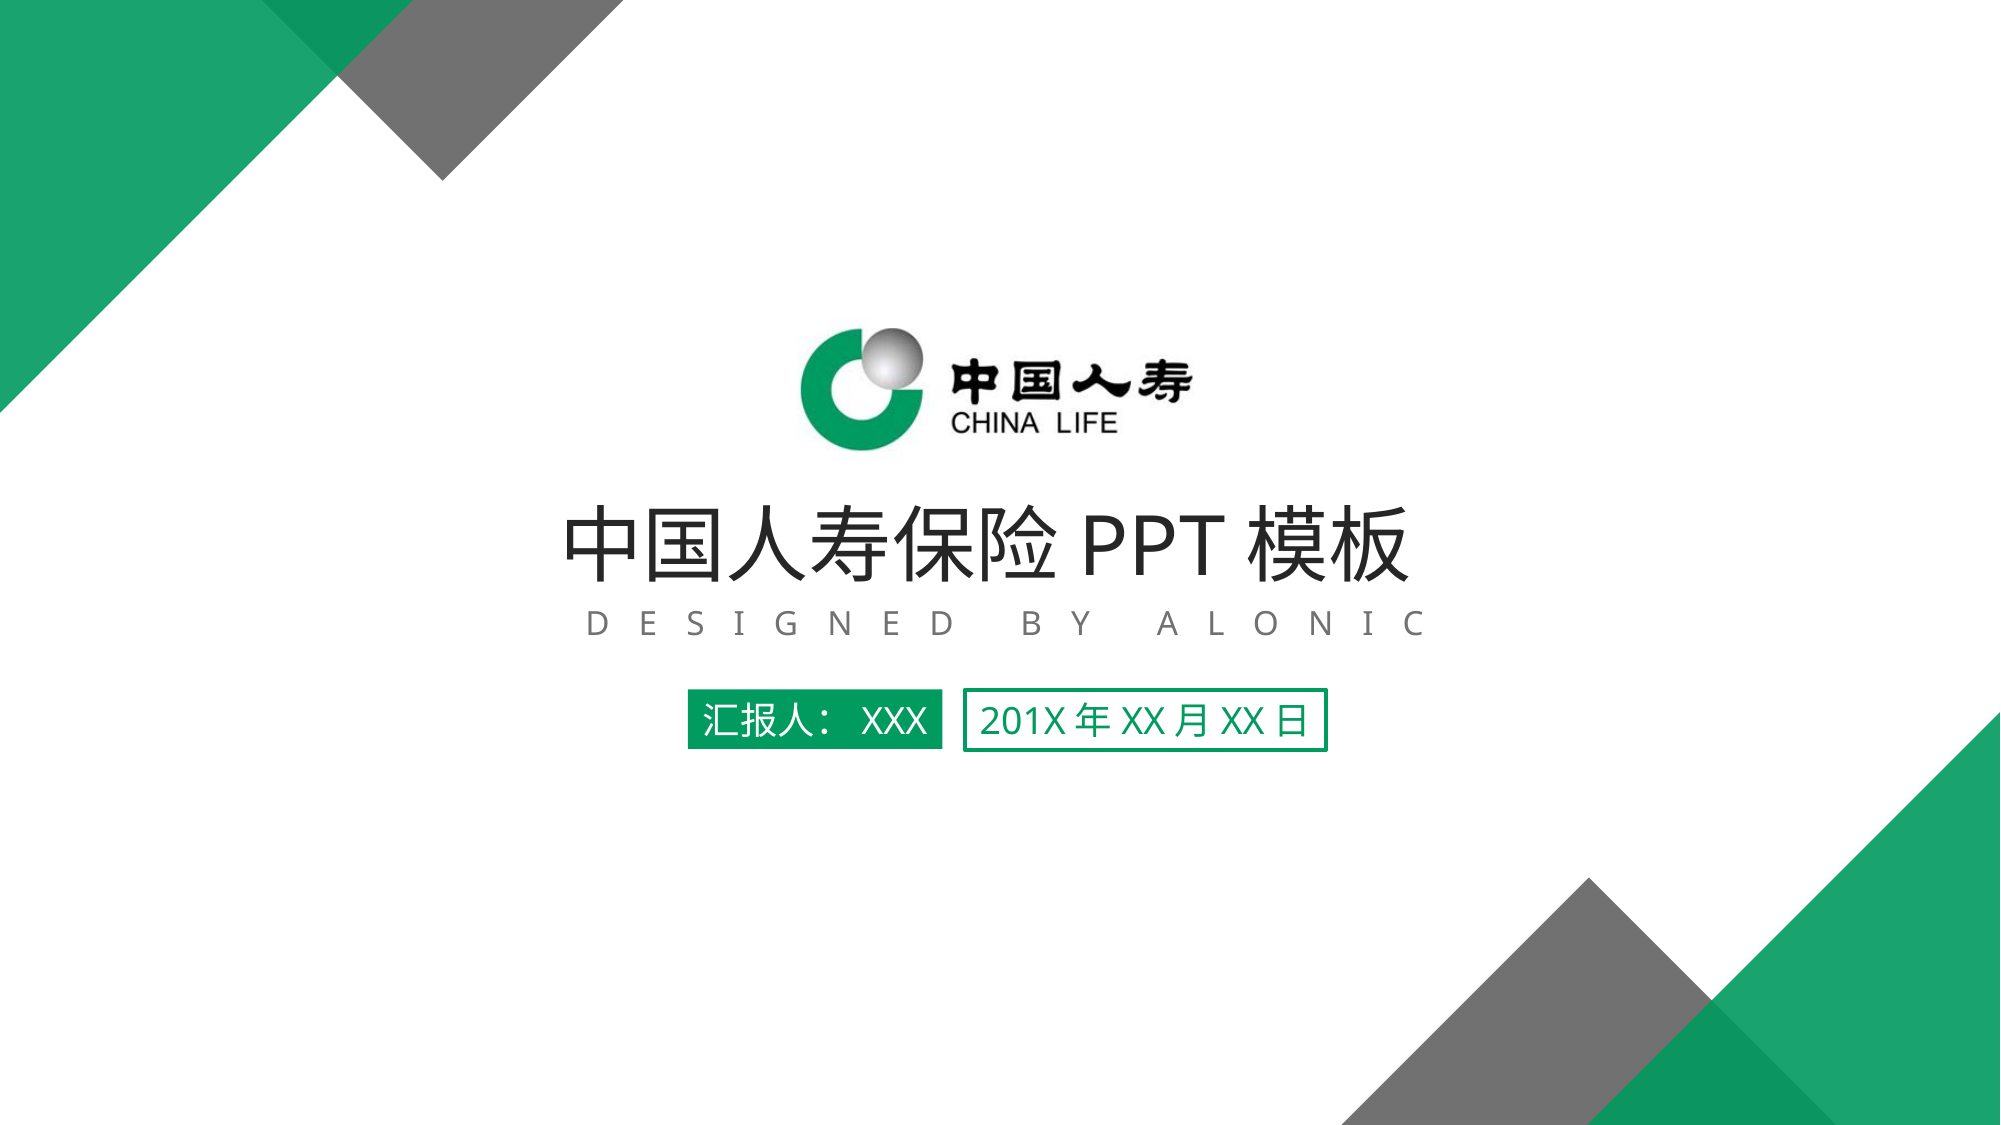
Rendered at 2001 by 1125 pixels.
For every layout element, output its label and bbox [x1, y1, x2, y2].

text_box [0, 0, 415, 415]
text_box [338, 0, 625, 183]
picture [780, 249, 1220, 484]
text_box [696, 689, 1292, 750]
text_box [574, 484, 1428, 650]
text_box [1413, 711, 2000, 1125]
